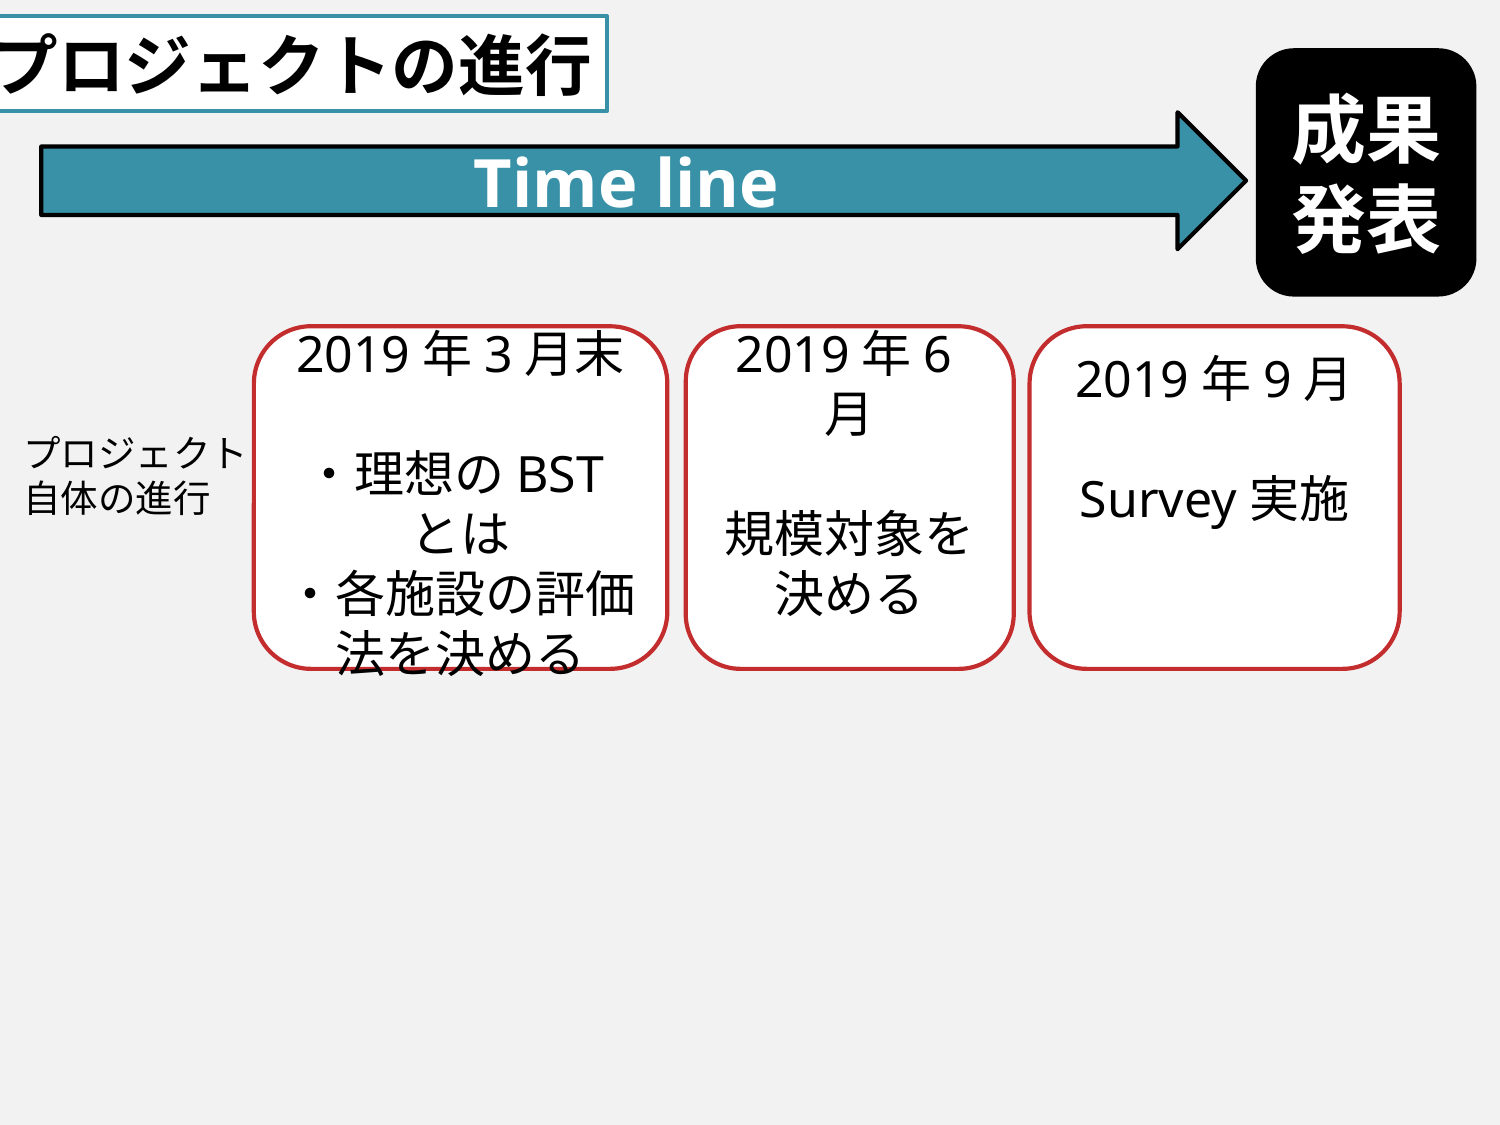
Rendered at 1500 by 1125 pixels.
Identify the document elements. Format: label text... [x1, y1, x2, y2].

text_box 2019年6月 規模対象を決める [683, 324, 1016, 671]
text_box プロジェクトの進行 [0, 14, 609, 113]
text_box 2019年9月 Survey実施 [1027, 324, 1402, 671]
text_box 2019年3月末 ・理想のBSTとは ・各施設の評価法を決める [251, 324, 670, 671]
text_box Time line [39, 110, 1249, 252]
text_box 成果発表 [1255, 48, 1477, 297]
text_box プロジェクト 自体の進行 [8, 422, 263, 527]
